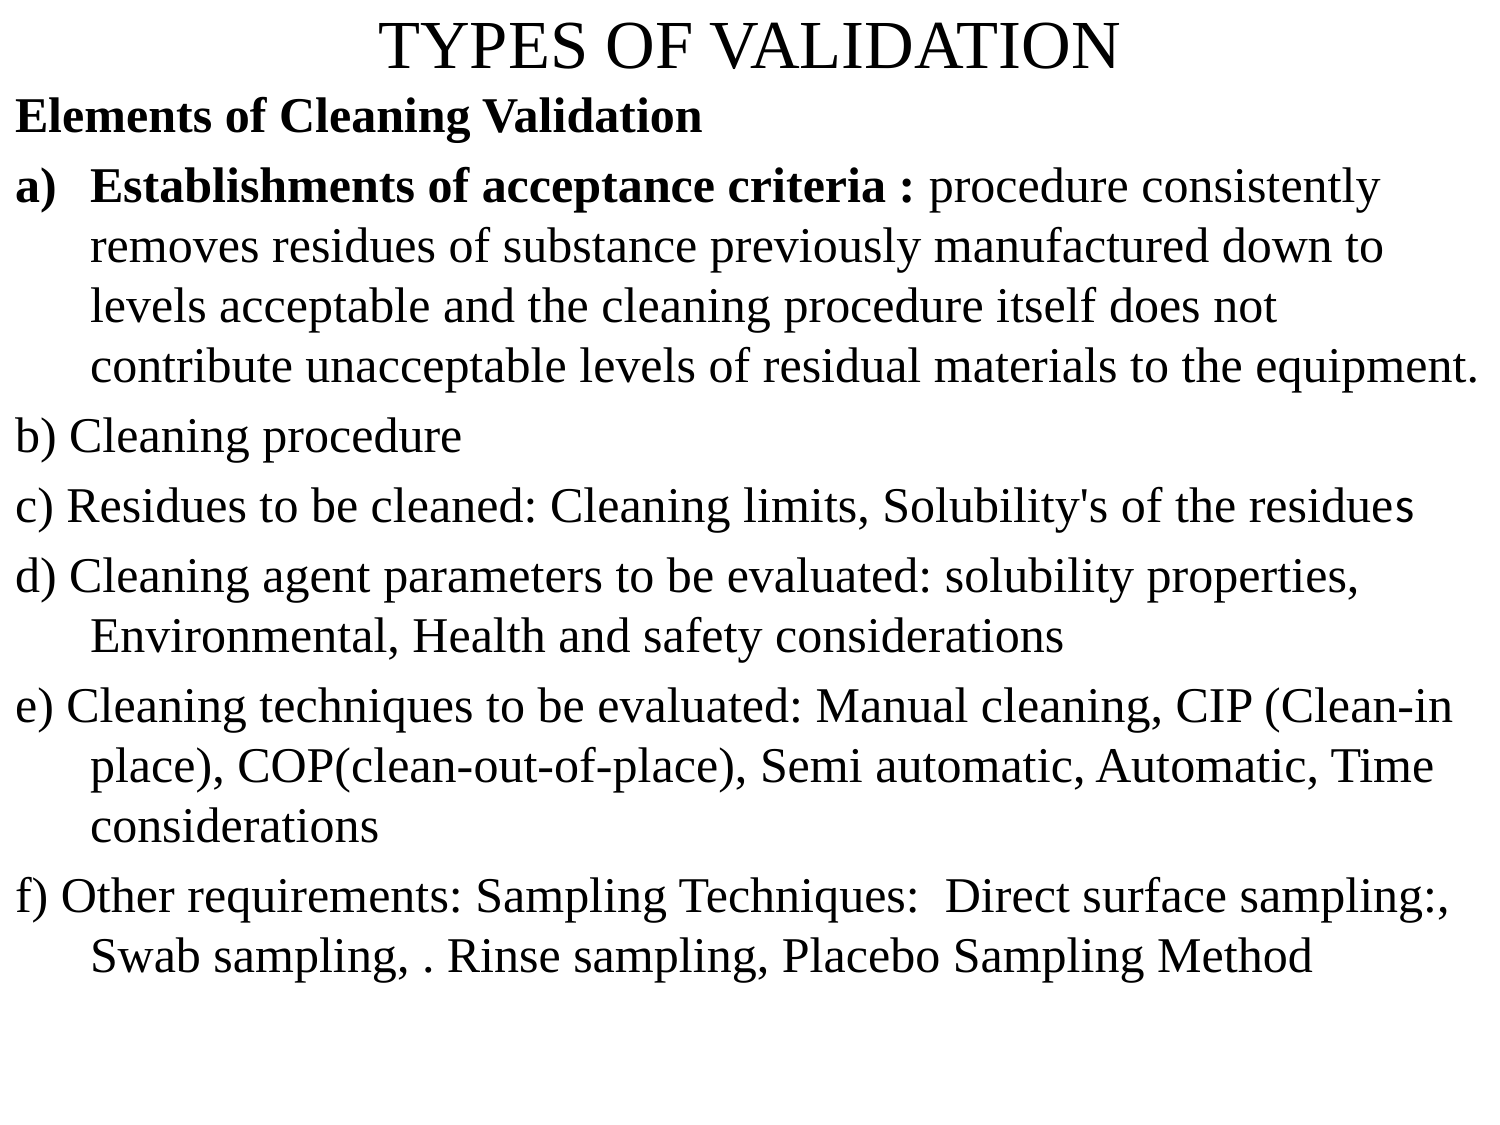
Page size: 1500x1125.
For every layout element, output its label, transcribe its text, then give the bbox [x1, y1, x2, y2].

title TYPES OF VALIDATION [75, 0, 1425, 75]
list Elements of Cleaning Validation Establishments of acceptance criteria : procedure consistently removes residues of substance previously manufactured down to levels acceptable and the cleaning procedure itself does not contribute unacceptable levels of residual materials to the equipment. b) Cleaning procedure c) Residues to be cleaned: Cleaning limits, Solubility's of the residues d) Cleaning agent parameters to be evaluated: solubility properties, Environmental, Health and safety considerations e) Cleaning techniques to be evaluated: Manual cleaning, CIP (Clean-in place), COP(clean-out-of-place), Semi automatic, Automatic, Time considerations f) Other requirements: Sampling Techniques: Direct surface sampling:, Swab sampling, . Rinse sampling, Placebo Sampling Method [0, 75, 1500, 1125]
